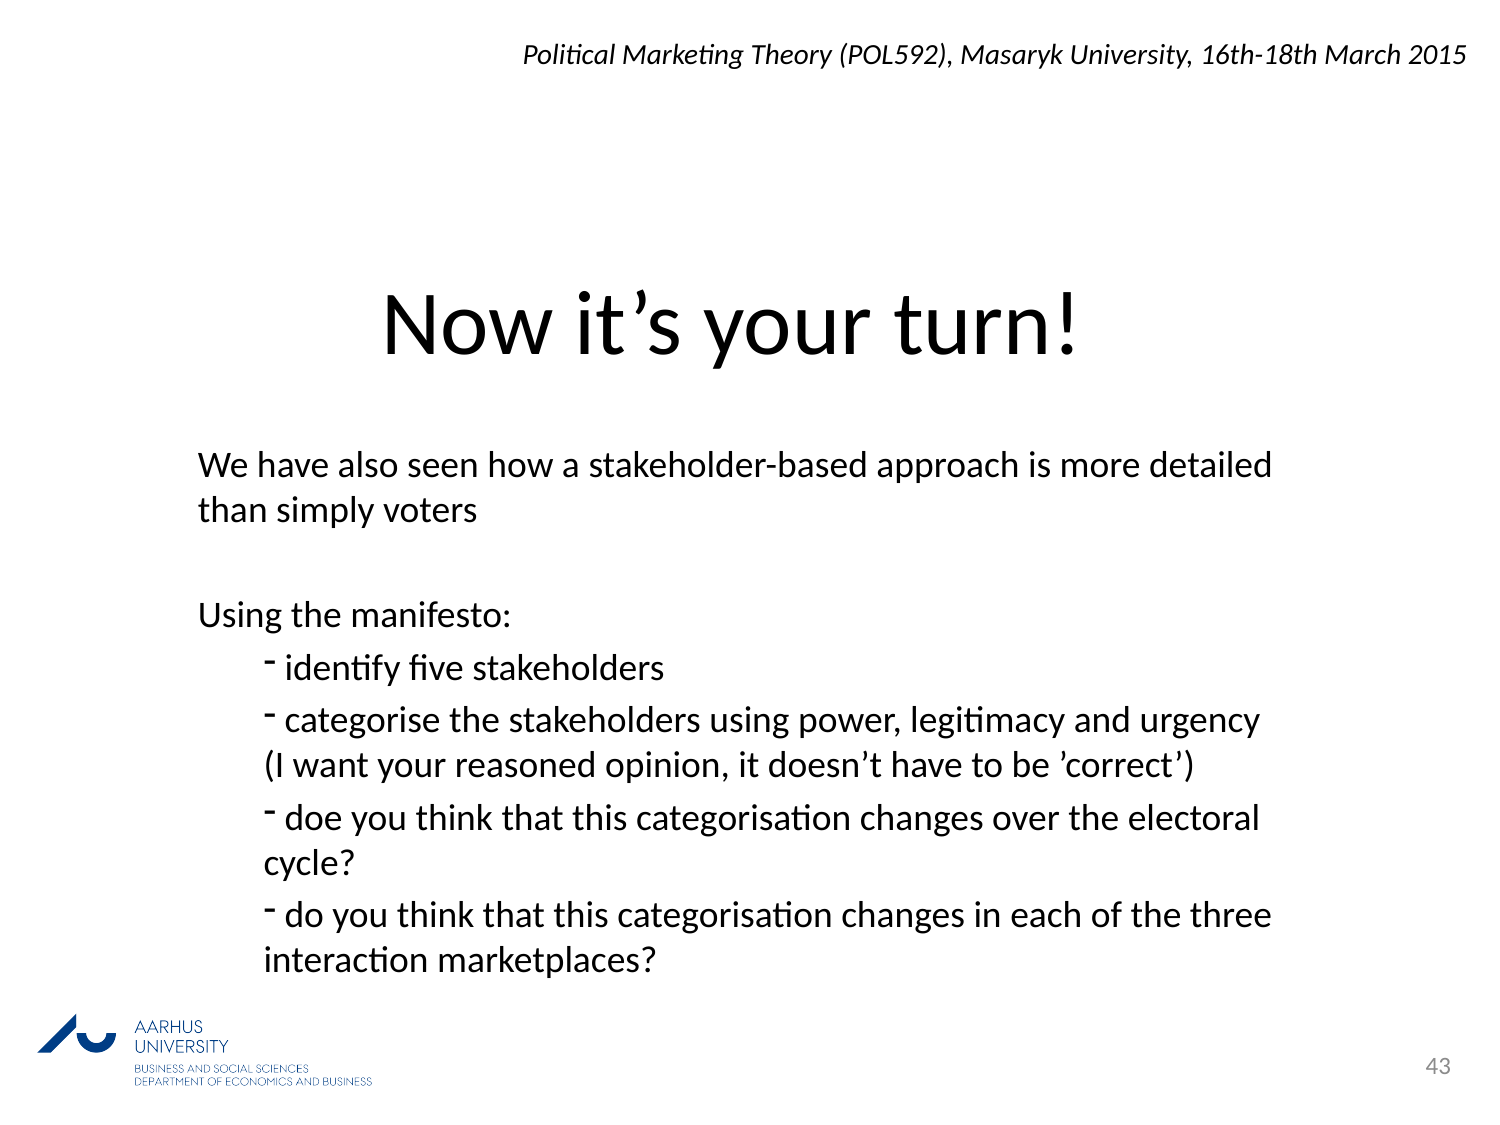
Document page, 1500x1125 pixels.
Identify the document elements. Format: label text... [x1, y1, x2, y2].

text_box Now it’s your turn! [123, 255, 1341, 380]
picture [34, 1011, 562, 1092]
slide_number 43 [1116, 1035, 1467, 1095]
text_box Political Marketing Theory (POL592), Masaryk University, 16th-18th March 2015 [501, 28, 1483, 78]
list We have also seen how a stakeholder-based approach is more detailed than simply voters Using the manifesto: identify five stakeholders categorise the stakeholders using power, legitimacy and urgency (I want your reasoned opinion, it doesn’t have to be ’correct’) doe you think that this categorisation changes over the electoral cycle? do you think that this categorisation changes in each of the three interaction marketplaces? [183, 432, 1306, 988]
